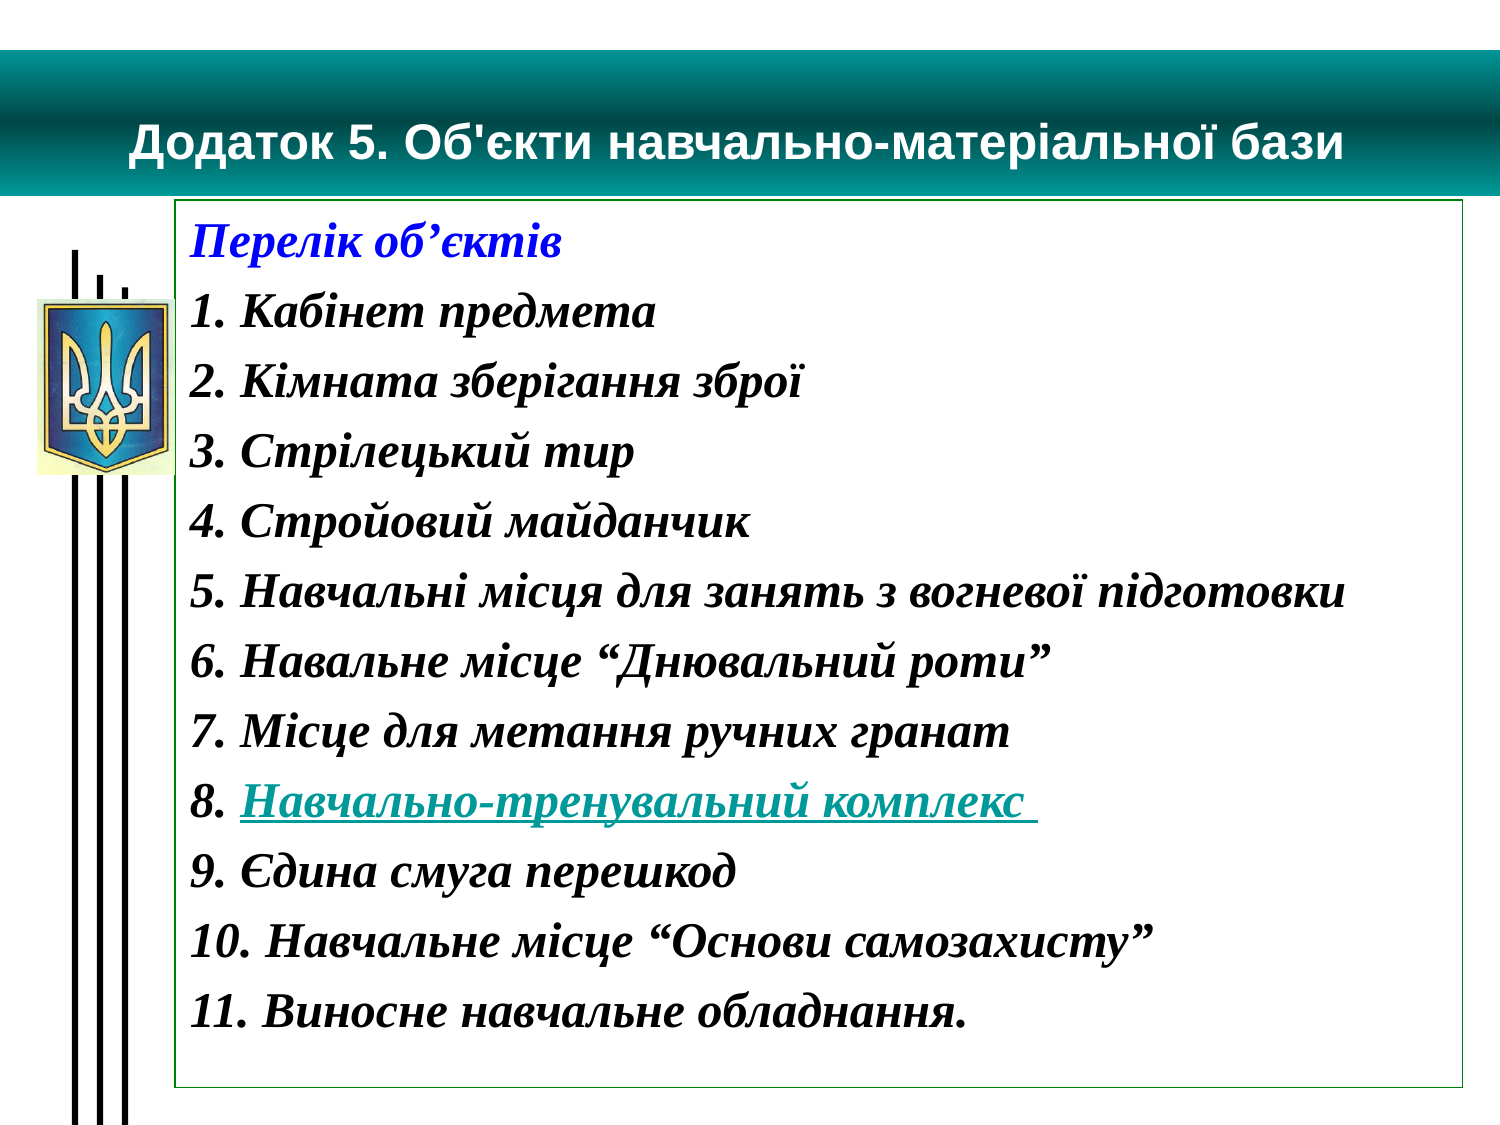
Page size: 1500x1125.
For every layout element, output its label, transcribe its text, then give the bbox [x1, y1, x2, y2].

list Перелік об’єктів 1. Кабінет предмета 2. Кімната зберігання зброї 3. Стрілецький тир 4. Стройовий майданчик 5. Навчальні місця для занять з вогневої підготовки 6. Навальне місце “Днювальний роти” 7. Місце для метання ручних гранат 8. Навчально-тренувальний комплекс 9. Єдина смуга перешкод 10. Навчальне місце “Основи самозахисту” 11. Виносне навчальне обладнання. [174, 199, 1463, 1088]
title Додаток 5. Об'єкти навчально-матеріальної бази [0, 49, 1500, 196]
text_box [37, 249, 176, 1125]
